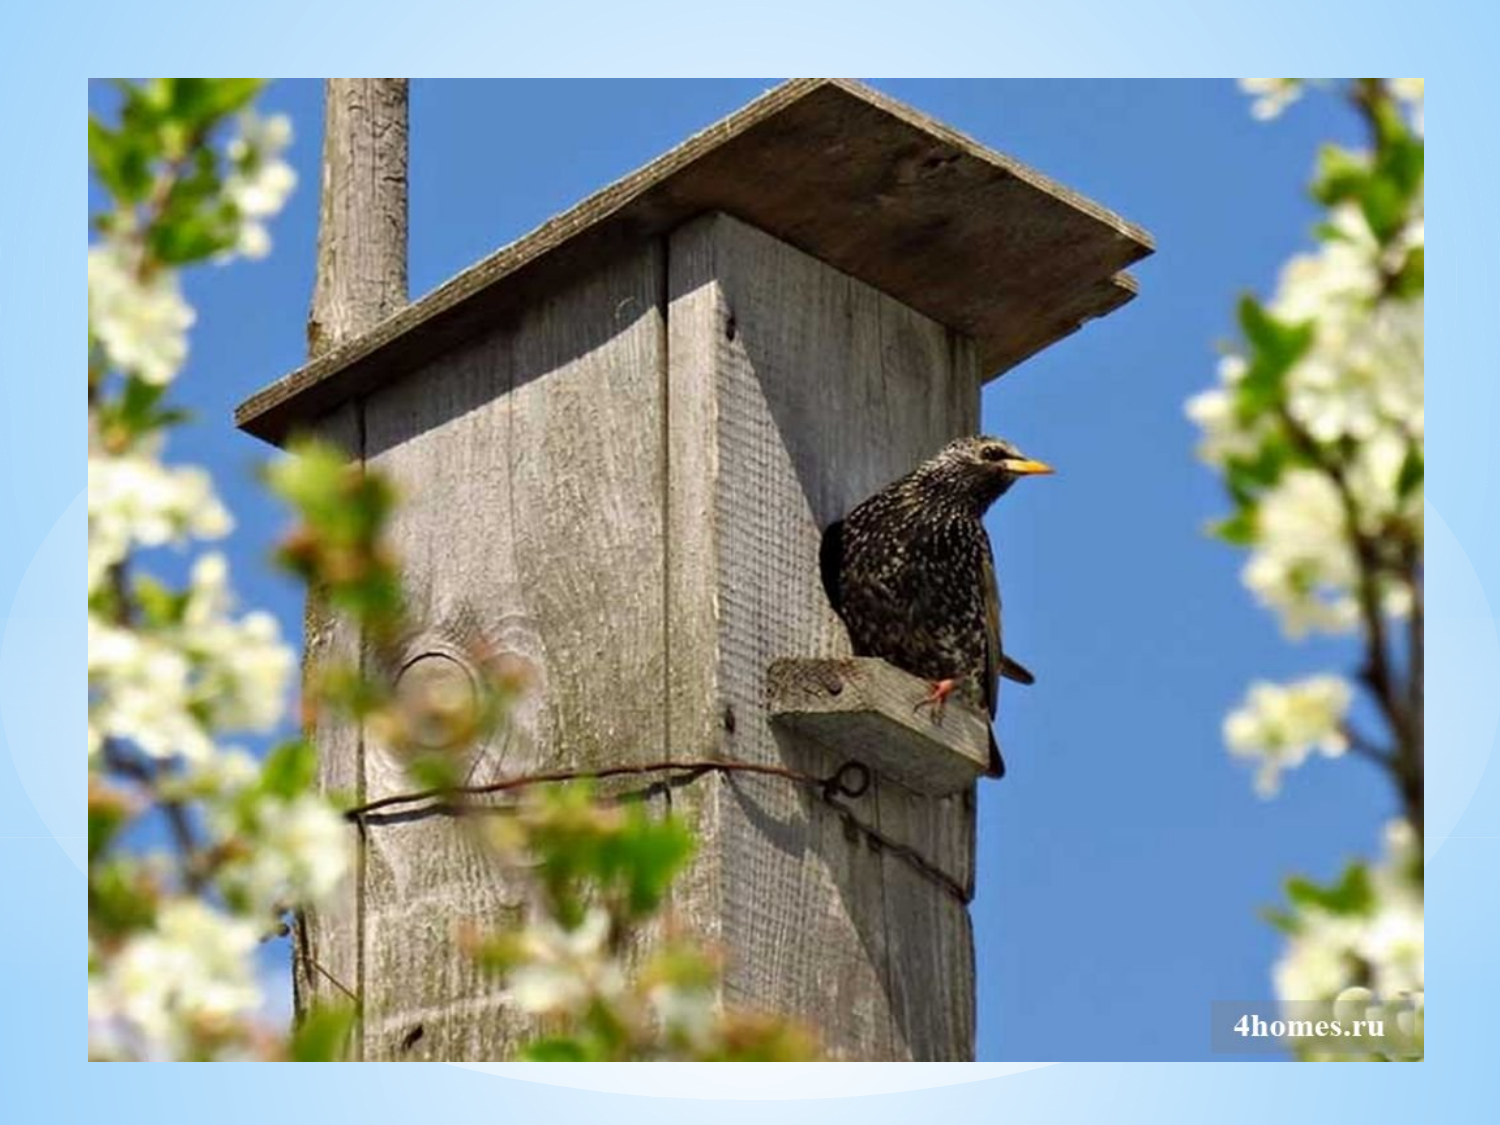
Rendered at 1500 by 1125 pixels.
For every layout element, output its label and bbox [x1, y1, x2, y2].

list [88, 77, 1424, 1062]
